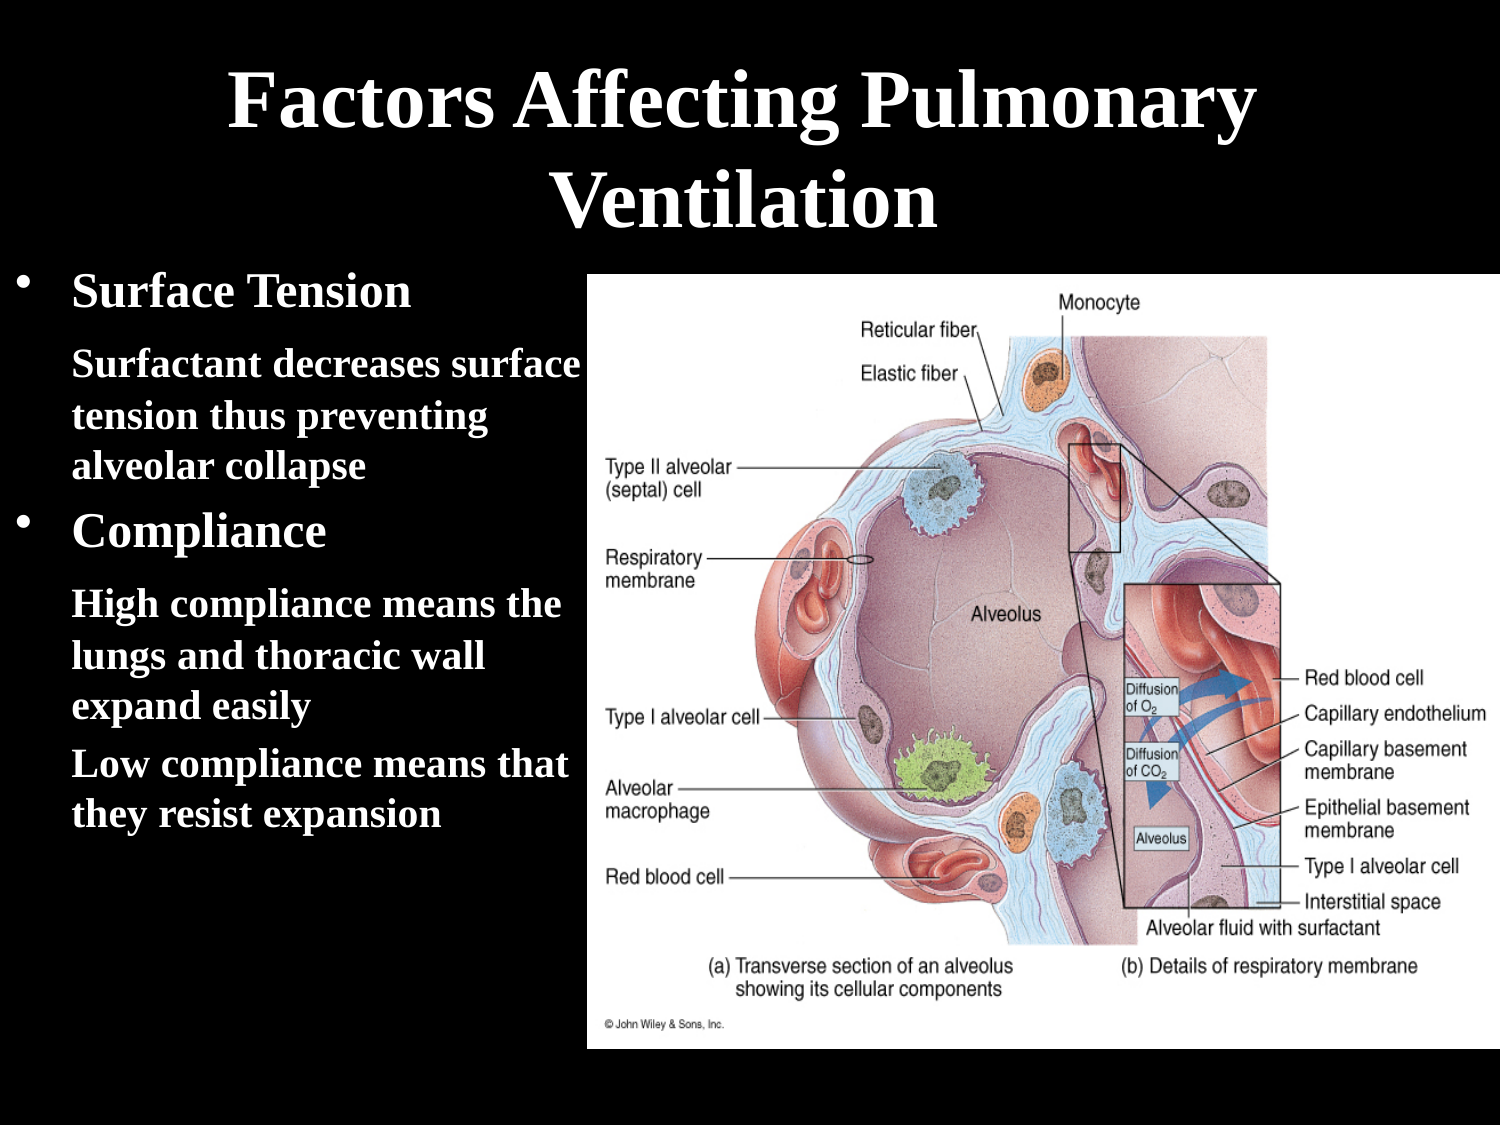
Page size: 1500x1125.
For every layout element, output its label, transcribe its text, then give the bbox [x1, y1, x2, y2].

title Factors Affecting Pulmonary Ventilation [37, 49, 1451, 238]
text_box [587, 274, 1500, 1050]
list Surface Tension Surfactant decreases surface tension thus preventing alveolar collapse Compliance High compliance means the lungs and thoracic wall expand easily Low compliance means that they resist expansion [0, 249, 626, 988]
